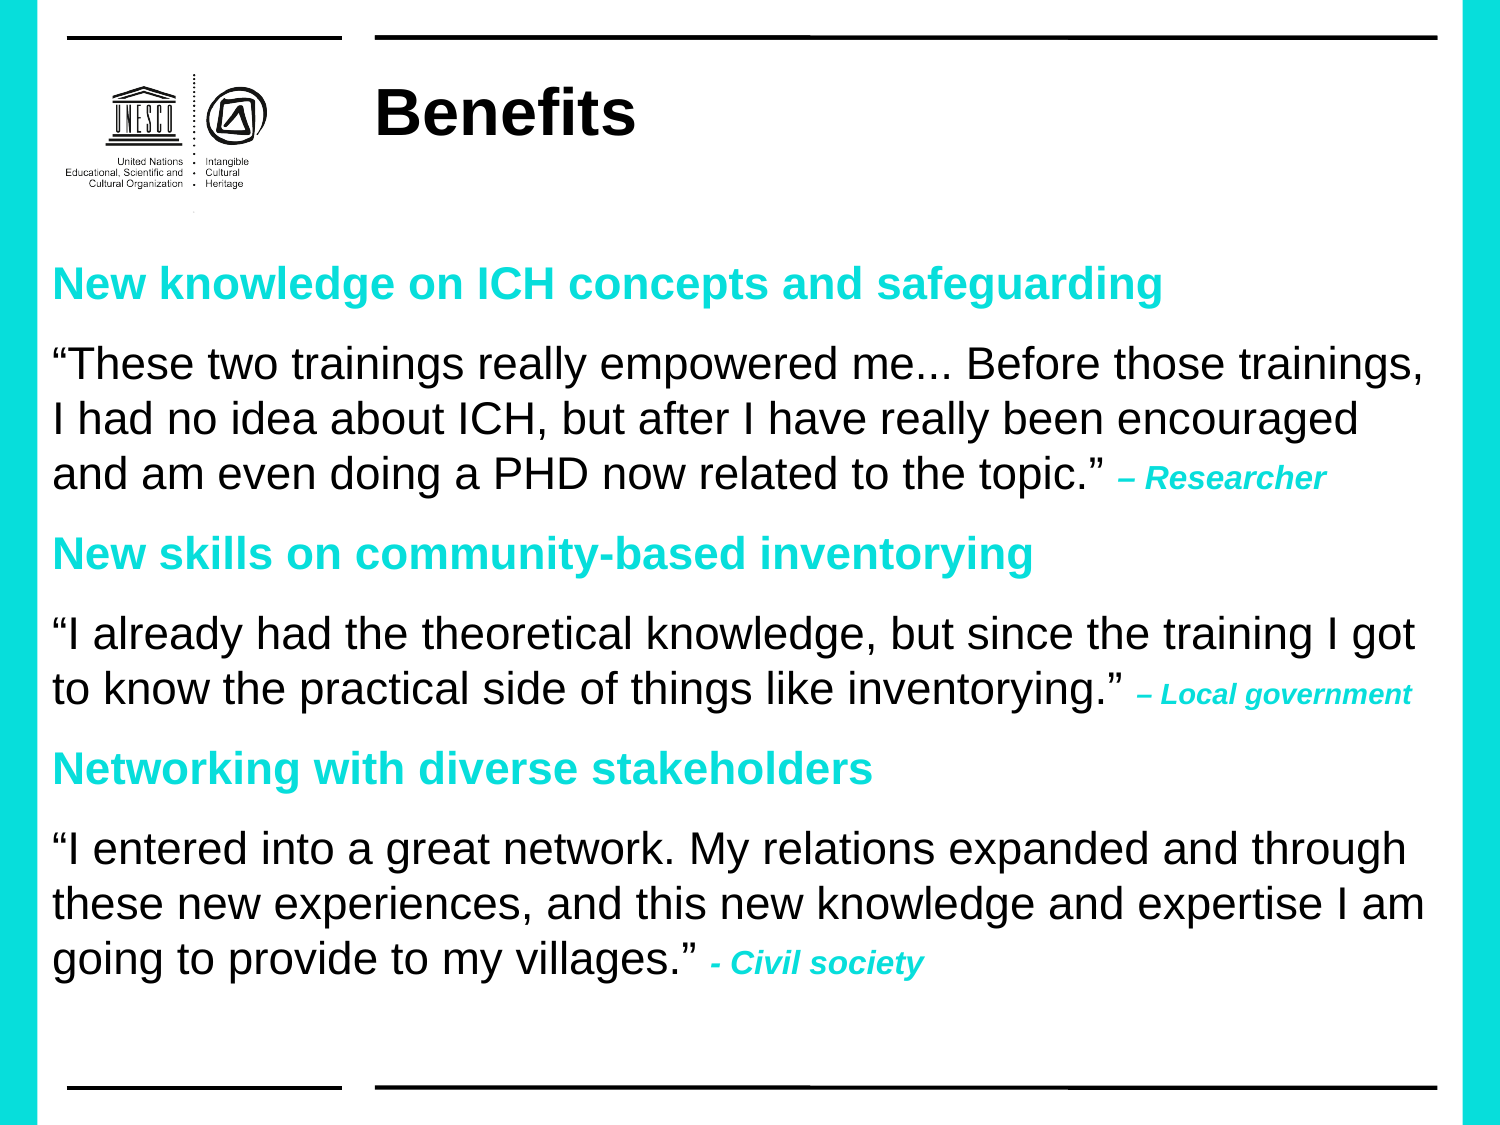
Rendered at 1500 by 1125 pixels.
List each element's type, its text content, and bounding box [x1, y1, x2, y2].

list New knowledge on ICH concepts and safeguarding “These two trainings really empowered me... Before those trainings, I had no idea about ICH, but after I have really been encouraged and am even doing a PHD now related to the topic.” – Researcher New skills on community-based inventorying “I already had the theoretical knowledge, but since the training I got to know the practical side of things like inventorying.” – Local government Networking with diverse stakeholders “I entered into a great network. My relations expanded and through these new experiences, and this new knowledge and expertise I am going to provide to my villages.” - Civil society [51, 253, 1438, 1079]
title Benefits [373, 67, 1438, 150]
picture [66, 74, 267, 213]
